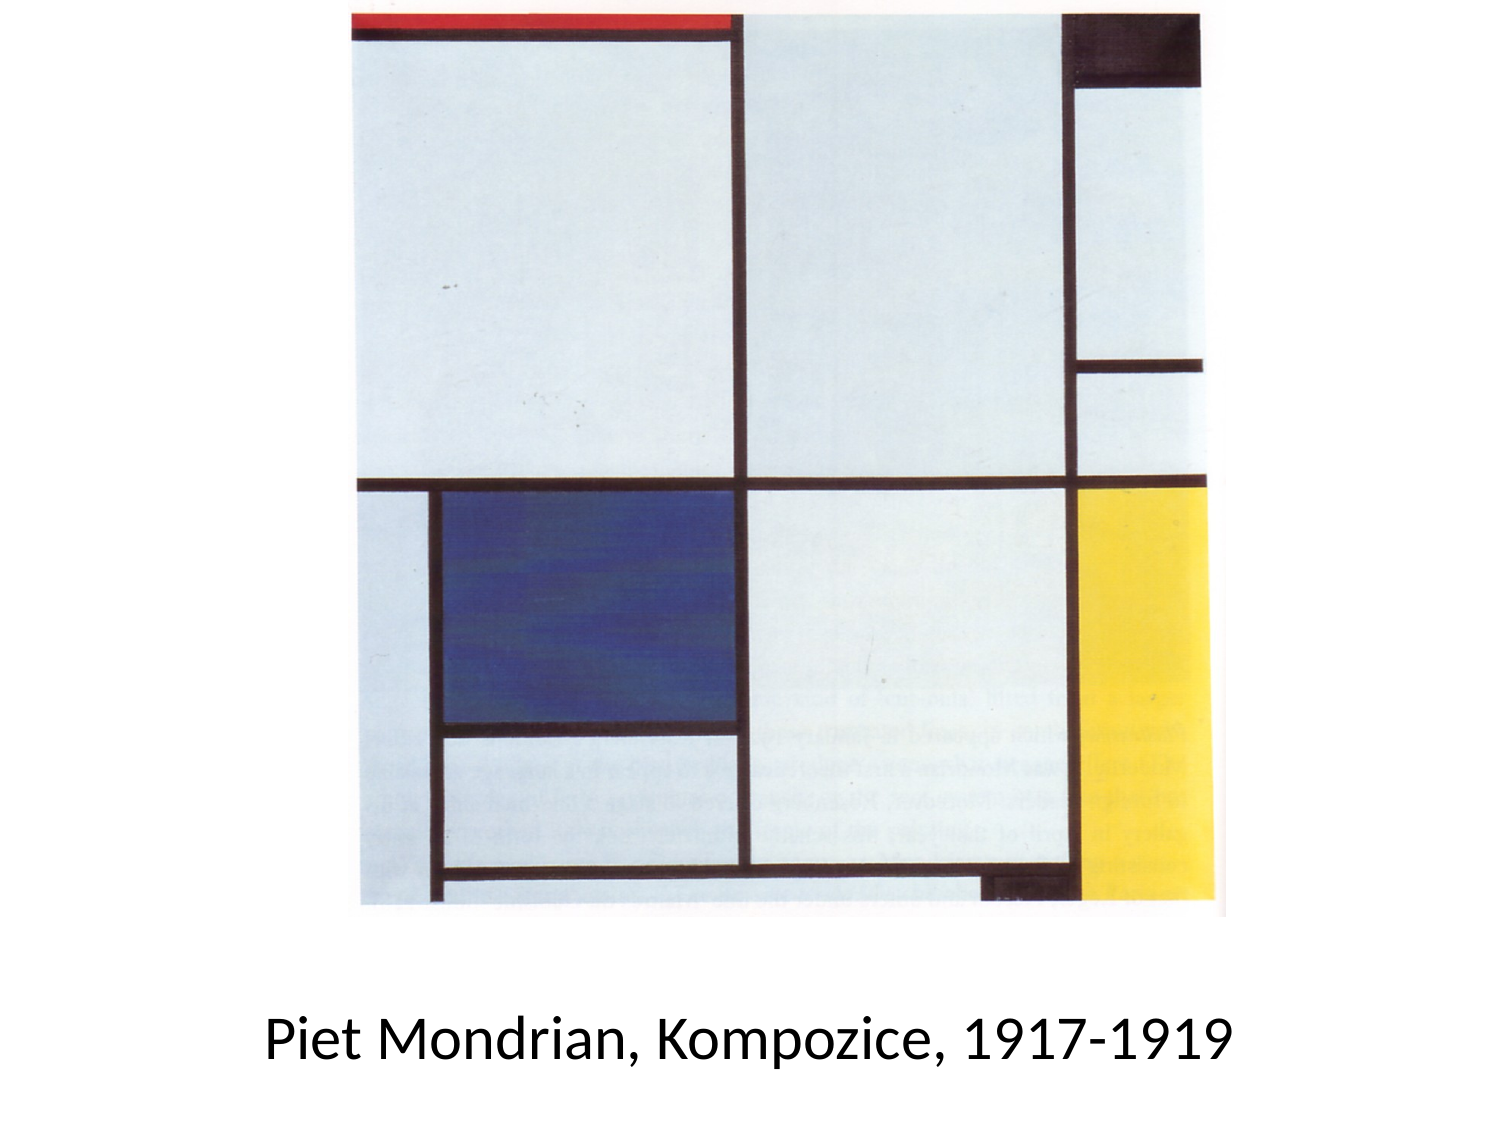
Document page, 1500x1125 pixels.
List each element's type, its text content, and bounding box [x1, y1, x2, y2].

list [348, 0, 1226, 918]
title Piet Mondrian, Kompozice, 1917-1919 [75, 964, 1425, 1106]
